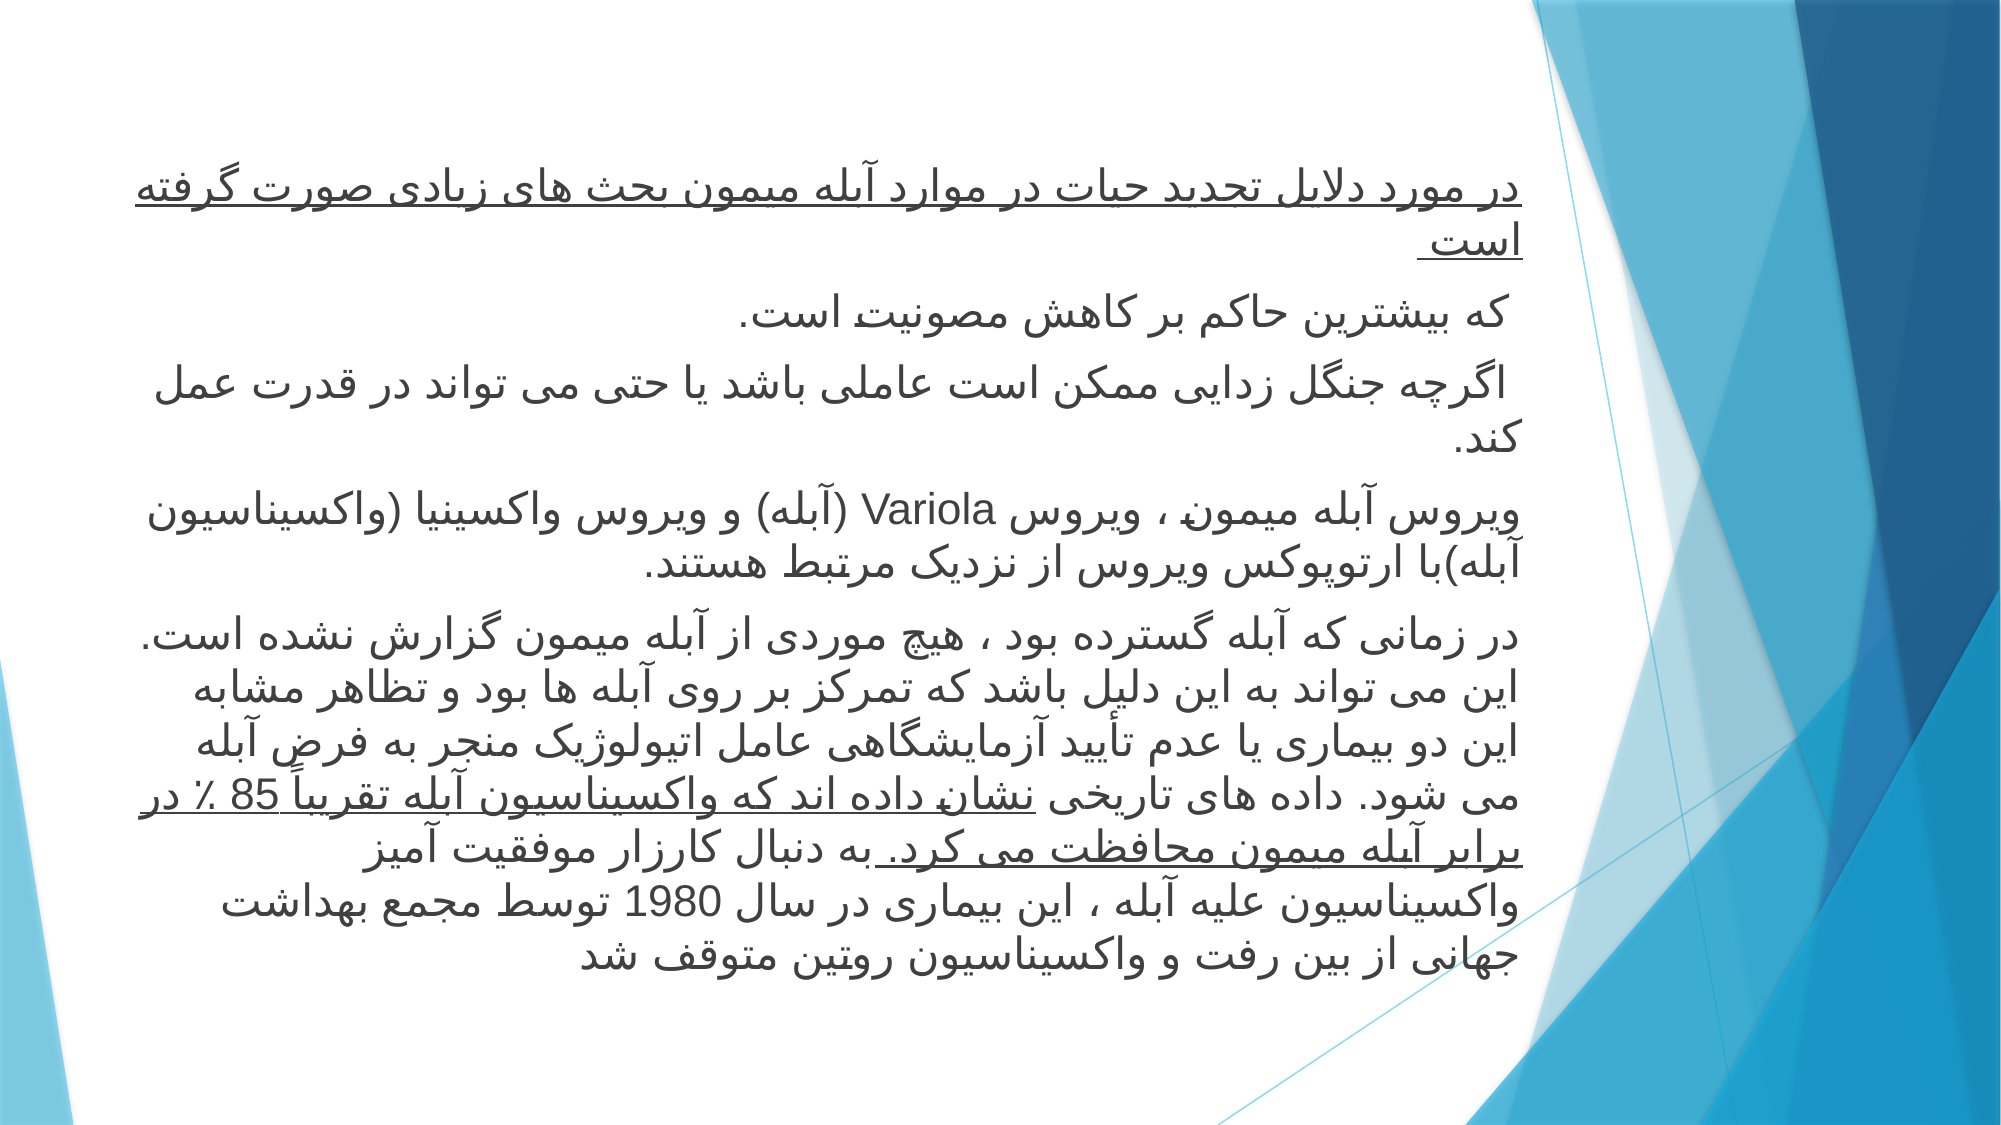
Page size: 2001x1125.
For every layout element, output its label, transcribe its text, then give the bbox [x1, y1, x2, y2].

list در مورد دلایل تجدید حیات در موارد آبله میمون بحث های زیادی صورت گرفته است که بیشترین حاکم بر کاهش مصونیت است. اگرچه جنگل زدایی ممکن است عاملی باشد یا حتی می تواند در قدرت عمل کند. ویروس آبله میمون ، ویروس Variola (آبله) و ویروس واکسینیا (واکسیناسیون آبله)با ارتوپوکس ویروس از نزدیک مرتبط هستند. در زمانی که آبله گسترده بود ، هیچ موردی از آبله میمون گزارش نشده است. این می تواند به این دلیل باشد که تمرکز بر روی آبله ها بود و تظاهر مشابه این دو بیماری یا عدم تأیید آزمایشگاهی عامل اتیولوژیک منجر به فرض آبله می شود. داده های تاریخی نشان داده اند که واکسیناسیون آبله تقریباً 85 ٪ در برابر آبله میمون محافظت می کرد. به دنبال کارزار موفقیت آمیز واکسیناسیون علیه آبله ، این بیماری در سال 1980 توسط مجمع بهداشت جهانی از بین رفت و واکسیناسیون روتین متوقف شد [111, 149, 1538, 992]
